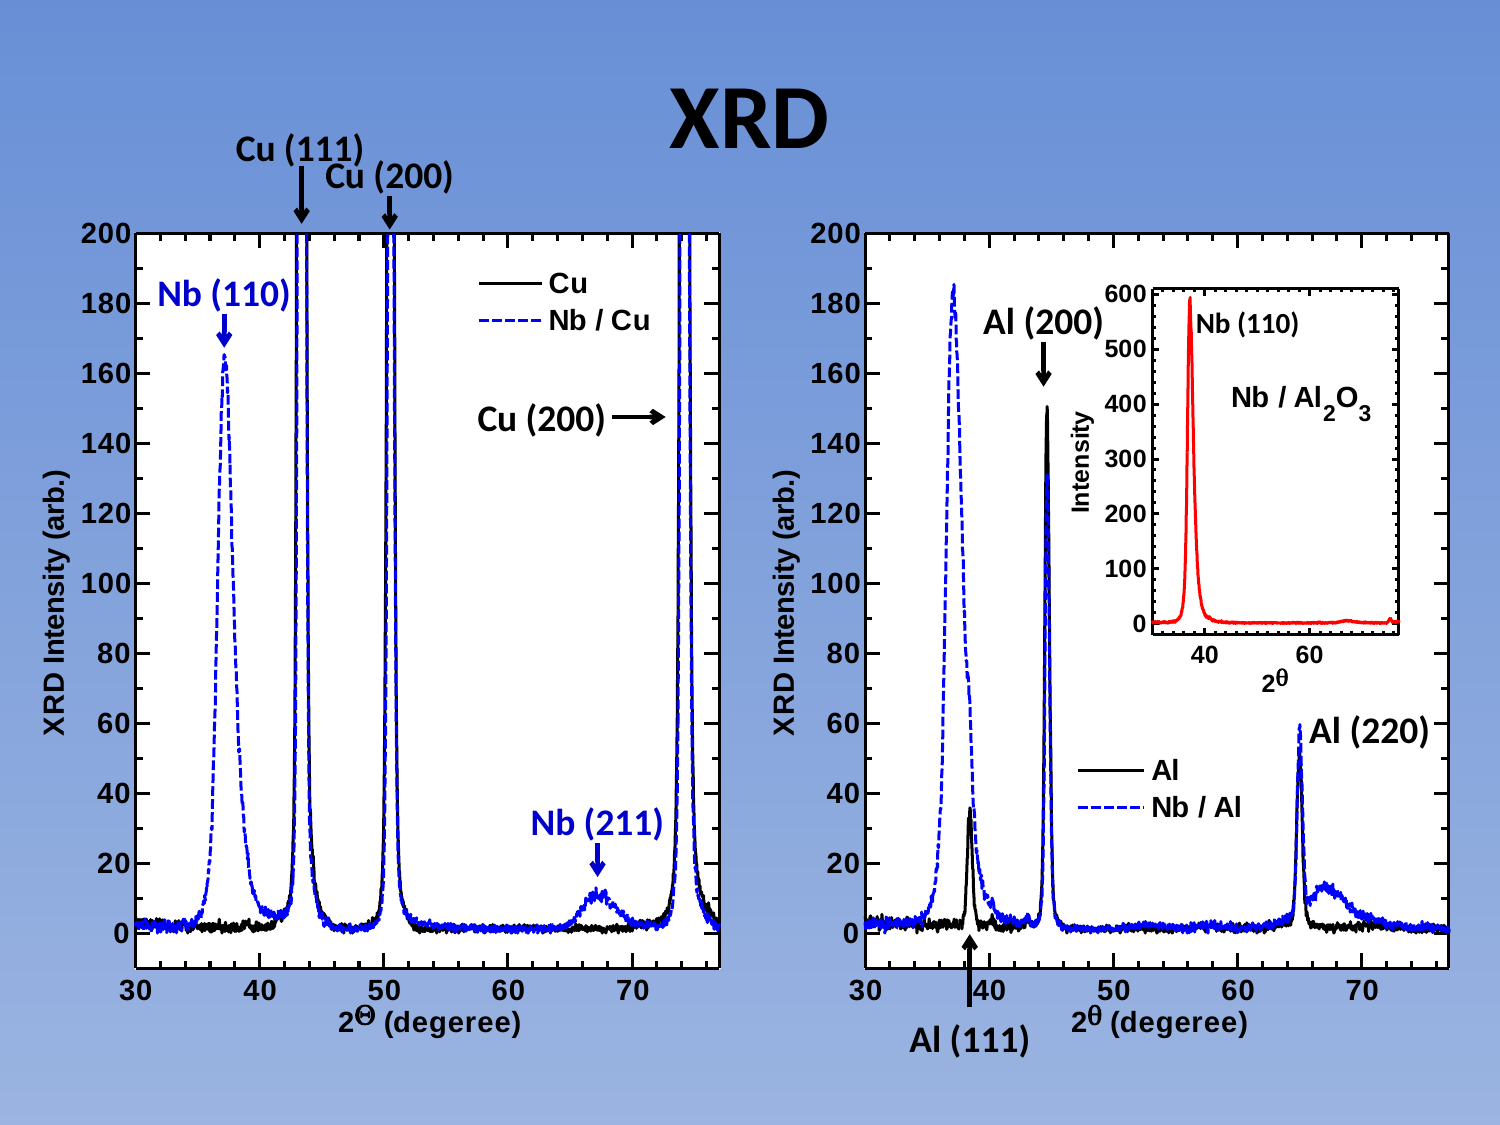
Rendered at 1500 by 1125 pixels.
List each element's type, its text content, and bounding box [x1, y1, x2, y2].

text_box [22, 116, 1483, 1069]
title XRD [75, 17, 1425, 114]
